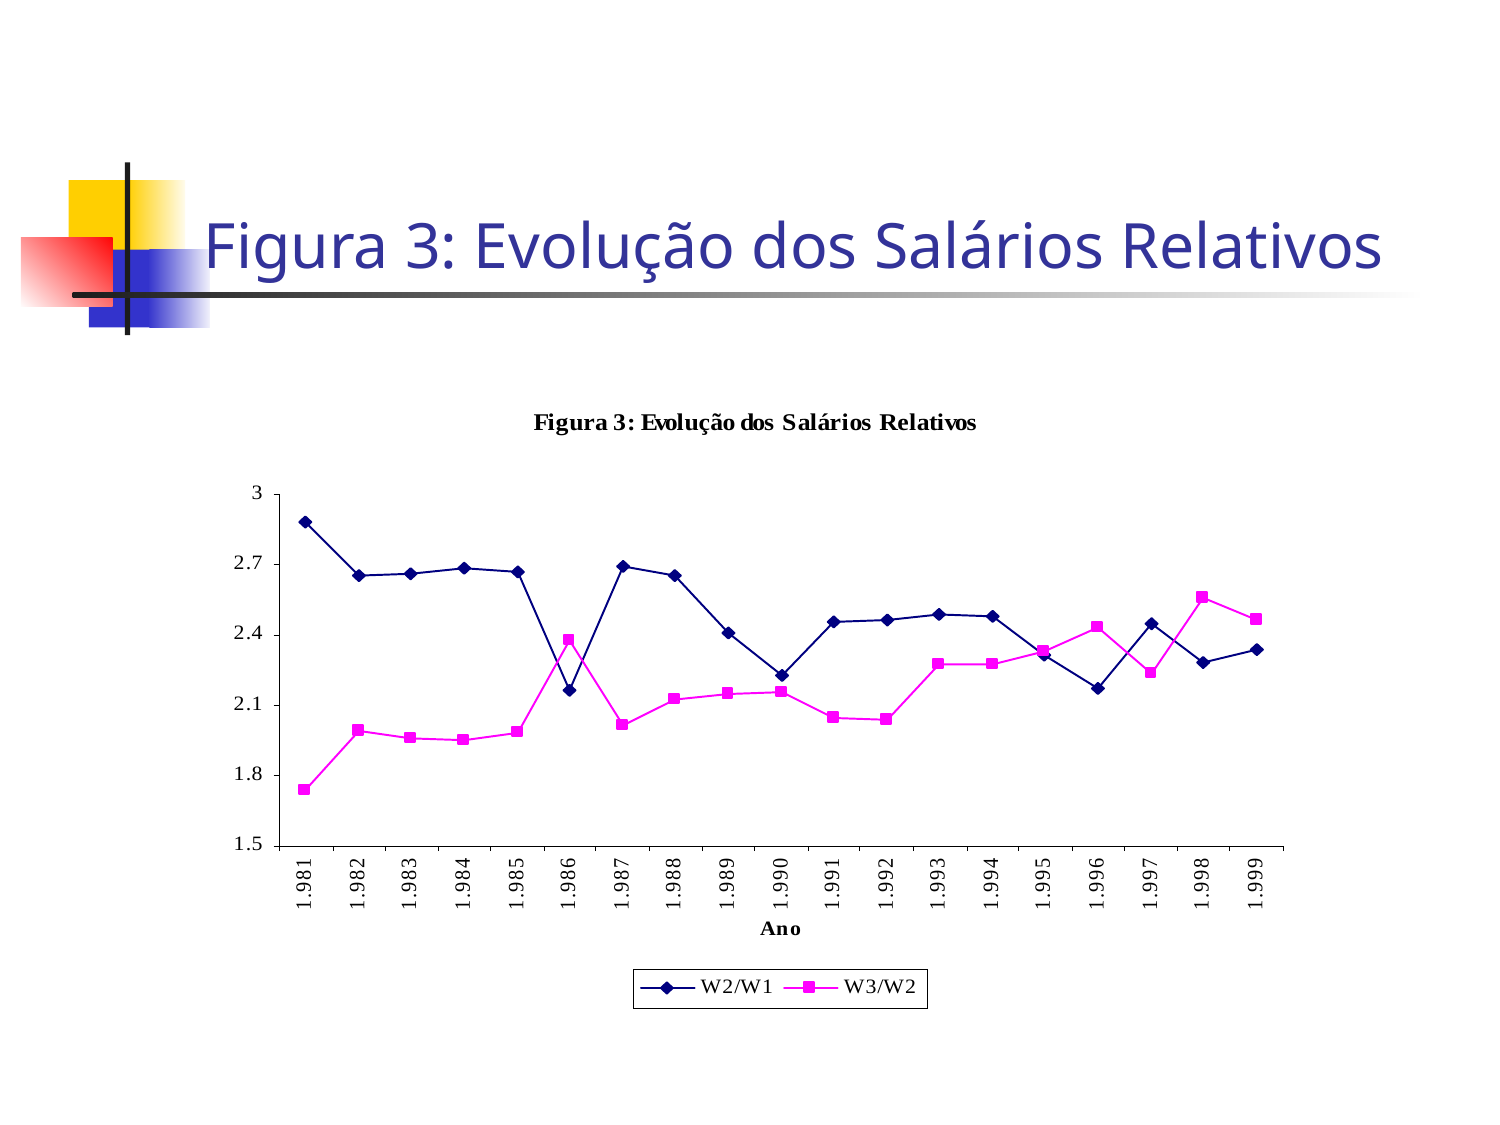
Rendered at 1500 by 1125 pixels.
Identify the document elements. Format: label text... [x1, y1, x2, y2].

title Figura 3: Evolução dos Salários Relativos [188, 216, 1468, 289]
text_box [199, 379, 1313, 1026]
